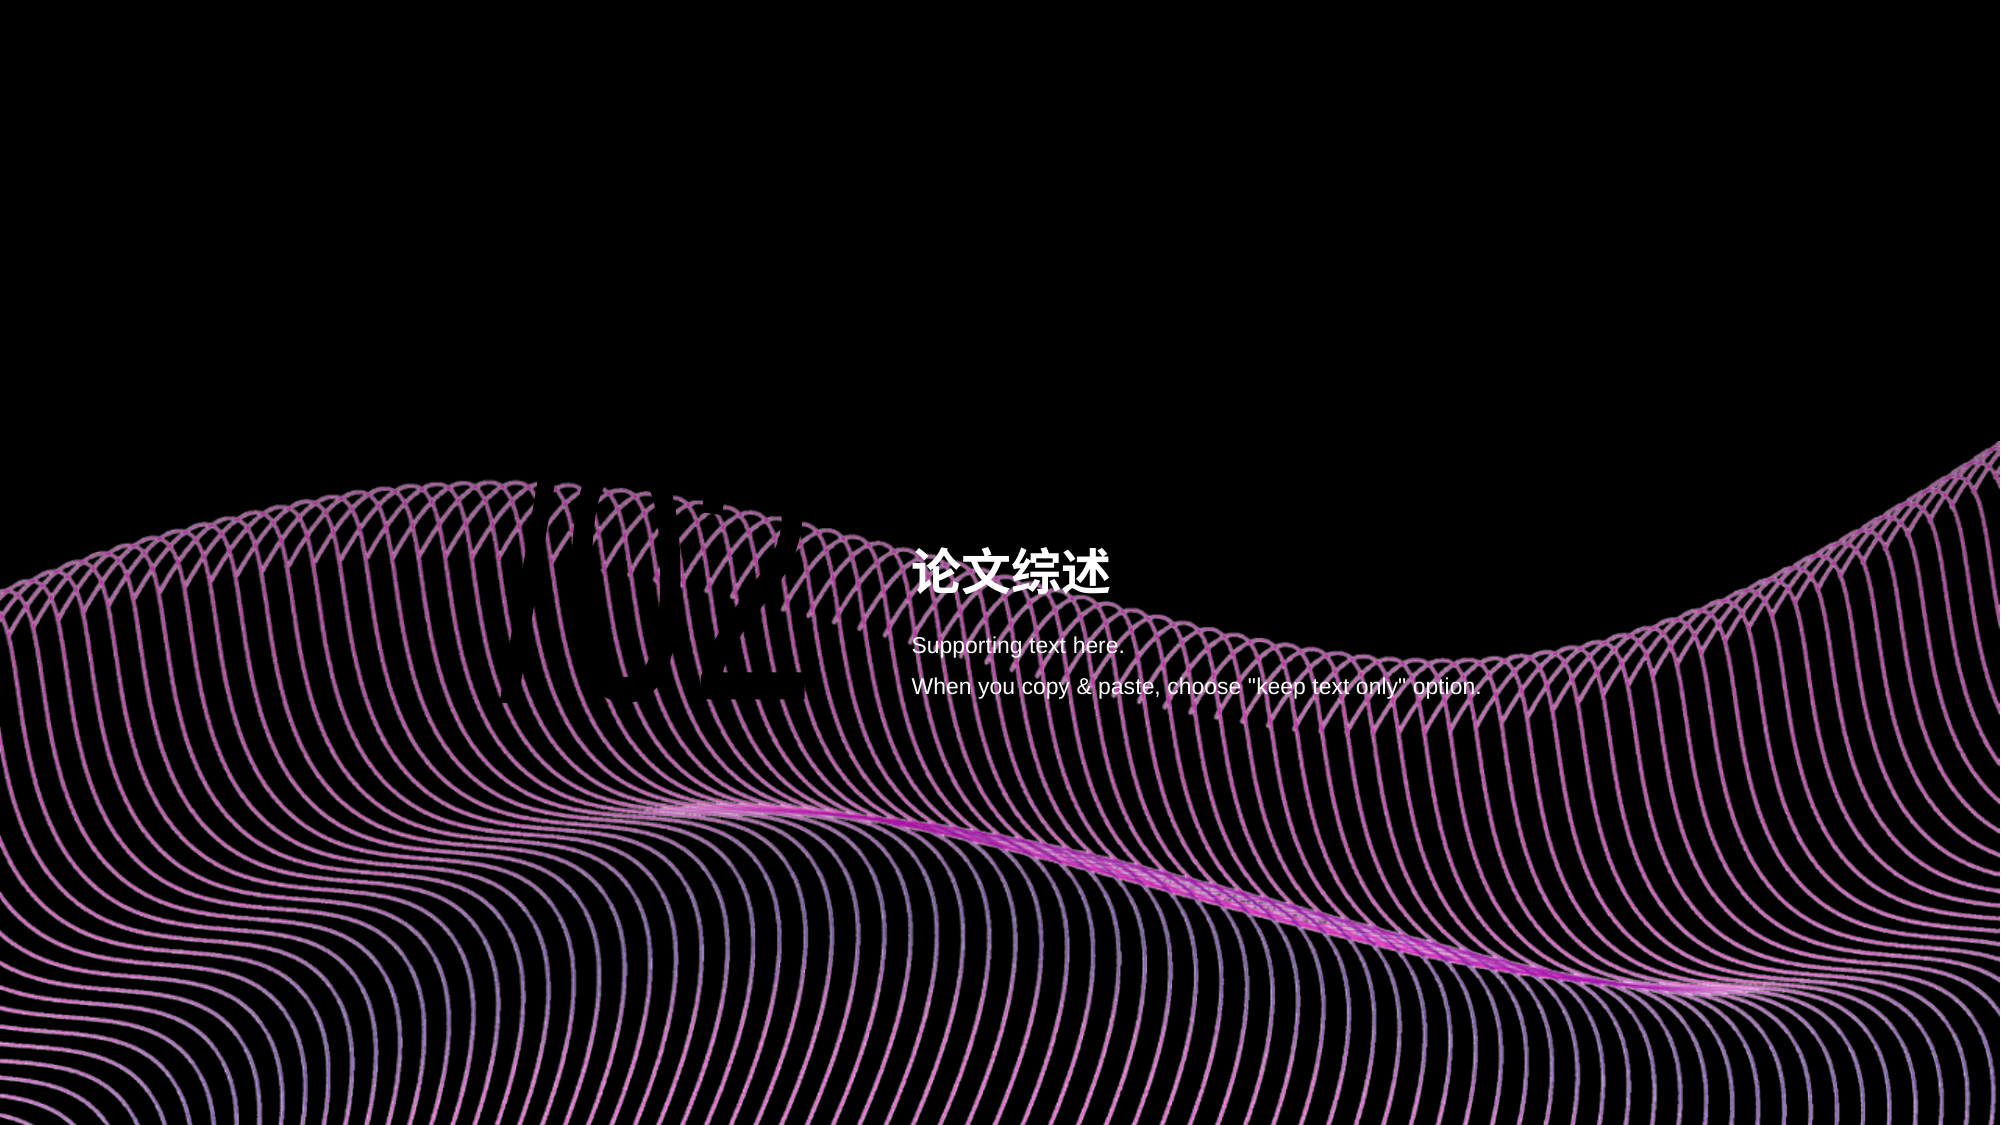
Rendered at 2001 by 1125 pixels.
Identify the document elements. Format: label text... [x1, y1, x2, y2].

picture [0, 441, 2000, 1125]
list Supporting text here. When you copy & paste, choose "keep text only" option. [896, 609, 1786, 776]
title 论文综述 [896, 462, 1786, 609]
